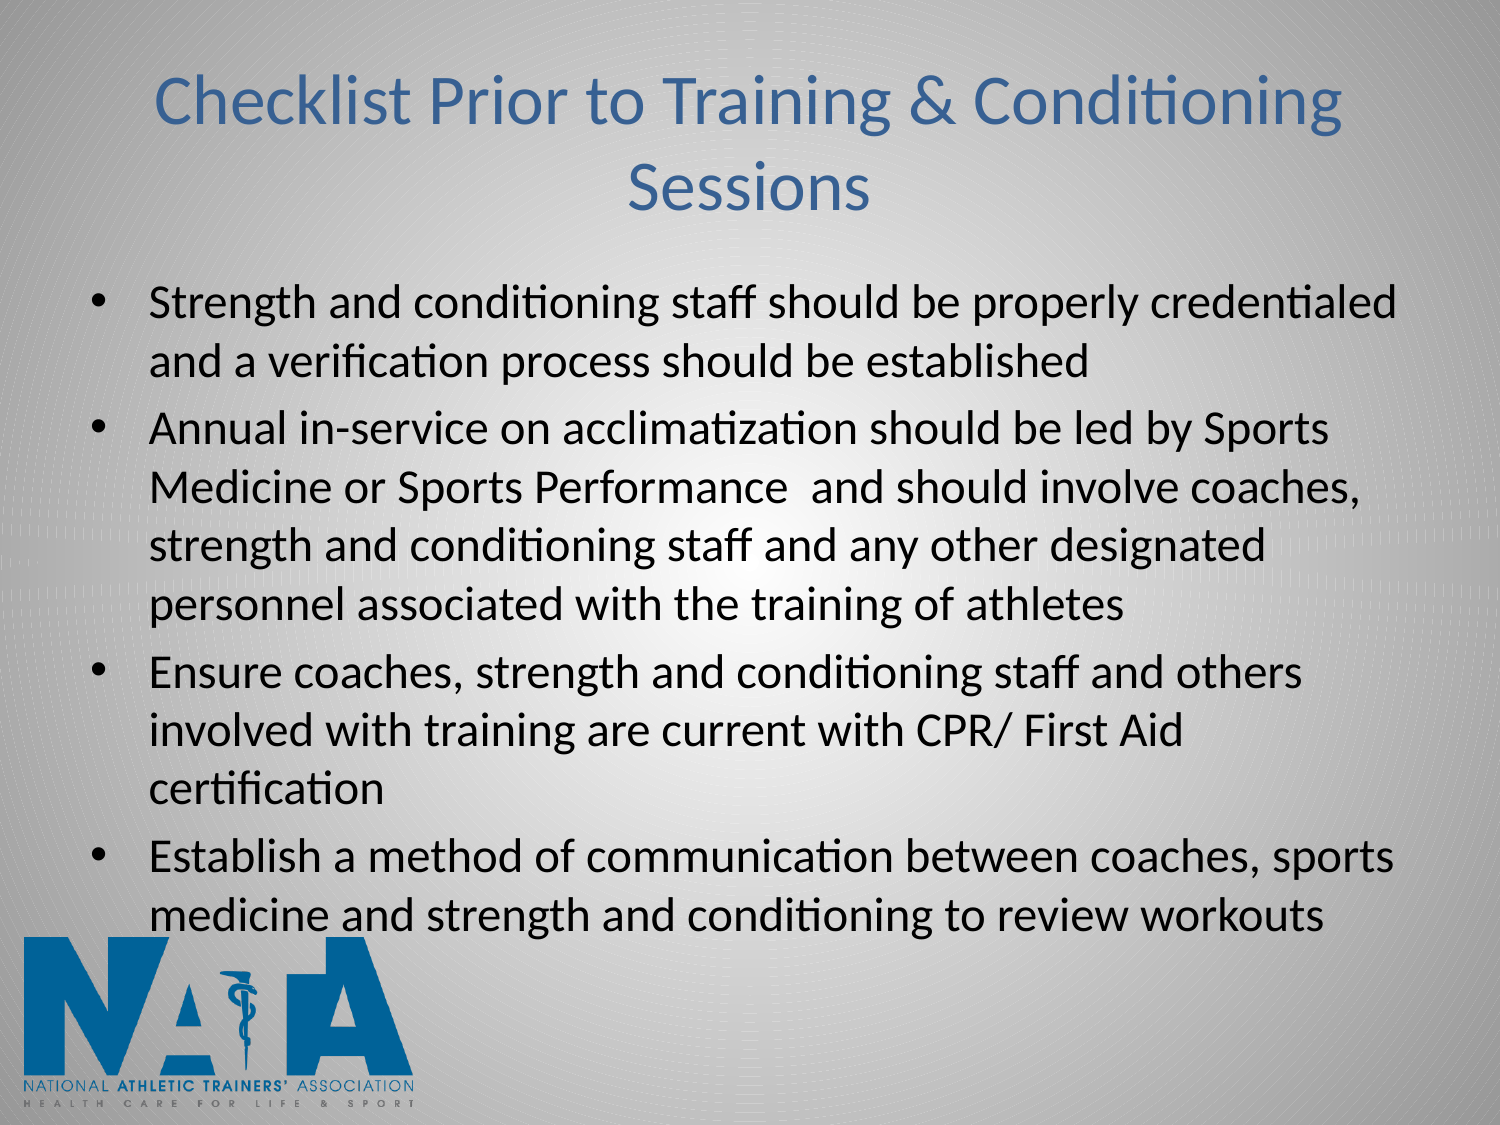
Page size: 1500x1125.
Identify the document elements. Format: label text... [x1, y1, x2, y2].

list Strength and conditioning staff should be properly credentialed and a verification process should be established Annual in-service on acclimatization should be led by Sports Medicine or Sports Performance and should involve coaches, strength and conditioning staff and any other designated personnel associated with the training of athletes Ensure coaches, strength and conditioning staff and others involved with training are current with CPR/ First Aid certification Establish a method of communication between coaches, sports medicine and strength and conditioning to review workouts [75, 262, 1425, 1005]
title Checklist Prior to Training & Conditioning Sessions [75, 45, 1425, 233]
picture [24, 937, 413, 1107]
